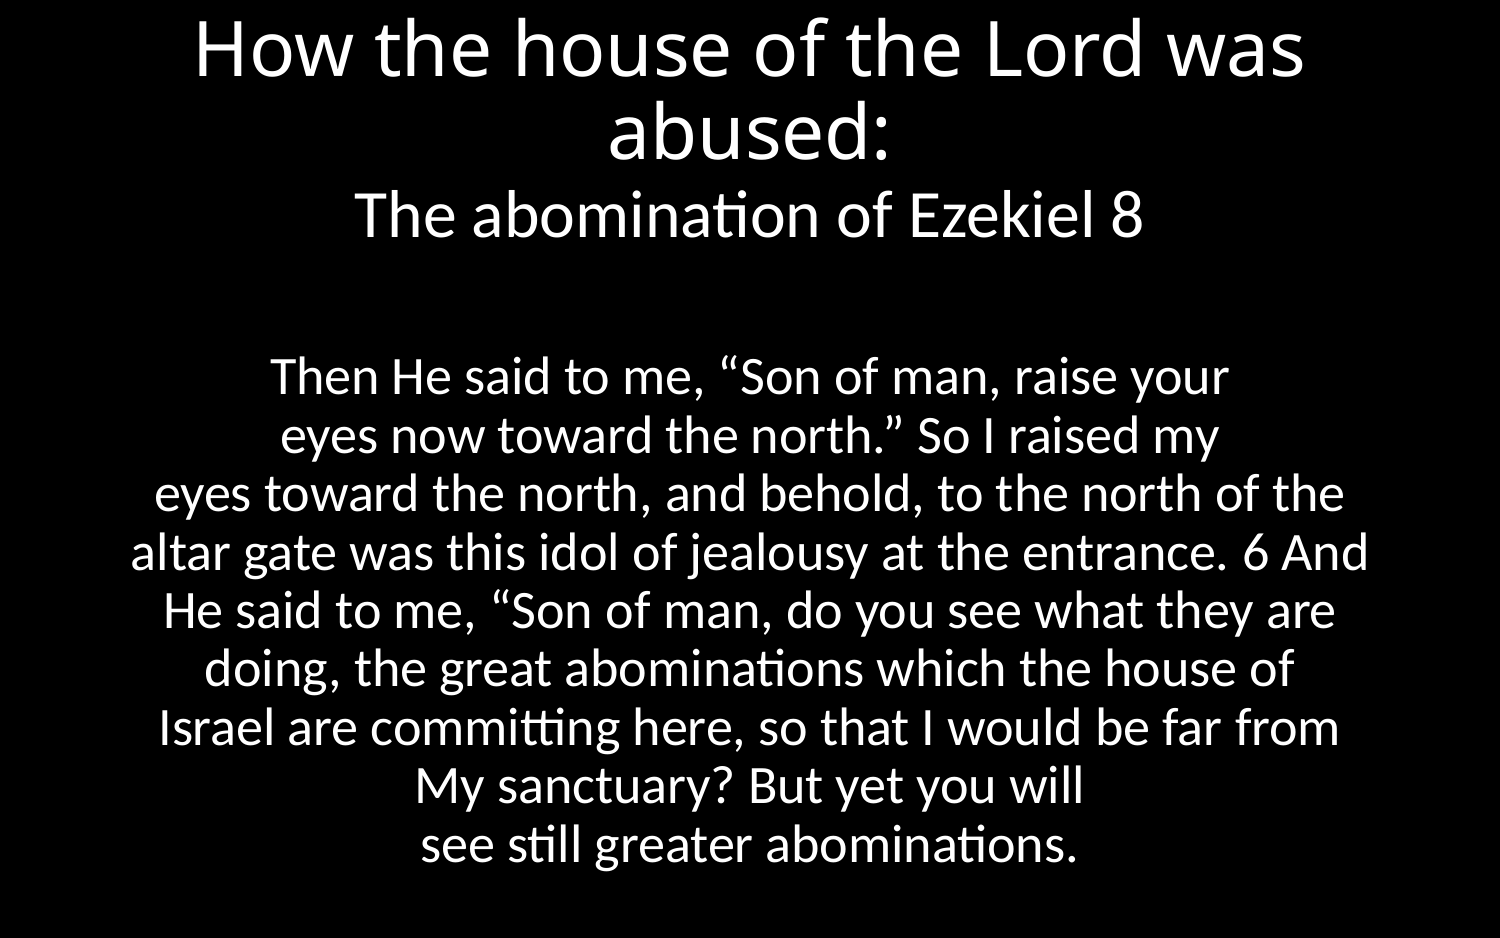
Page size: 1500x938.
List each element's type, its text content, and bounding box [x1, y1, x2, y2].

title How the house of the Lord was abused: [103, 2, 1397, 171]
list The abomination of Ezekiel 8 Then He said to me, “Son of man, raise your eyes now toward the north.” So I raised my eyes toward the north, and behold, to the north of the altar gate was this idol of jealousy at the entrance. 6 And He said to me, “Son of man, do you see what they are doing, the great abominations which the house of Israel are committing here, so that I would be far from My sanctuary? But yet you will see still greater abominations. [103, 171, 1397, 893]
